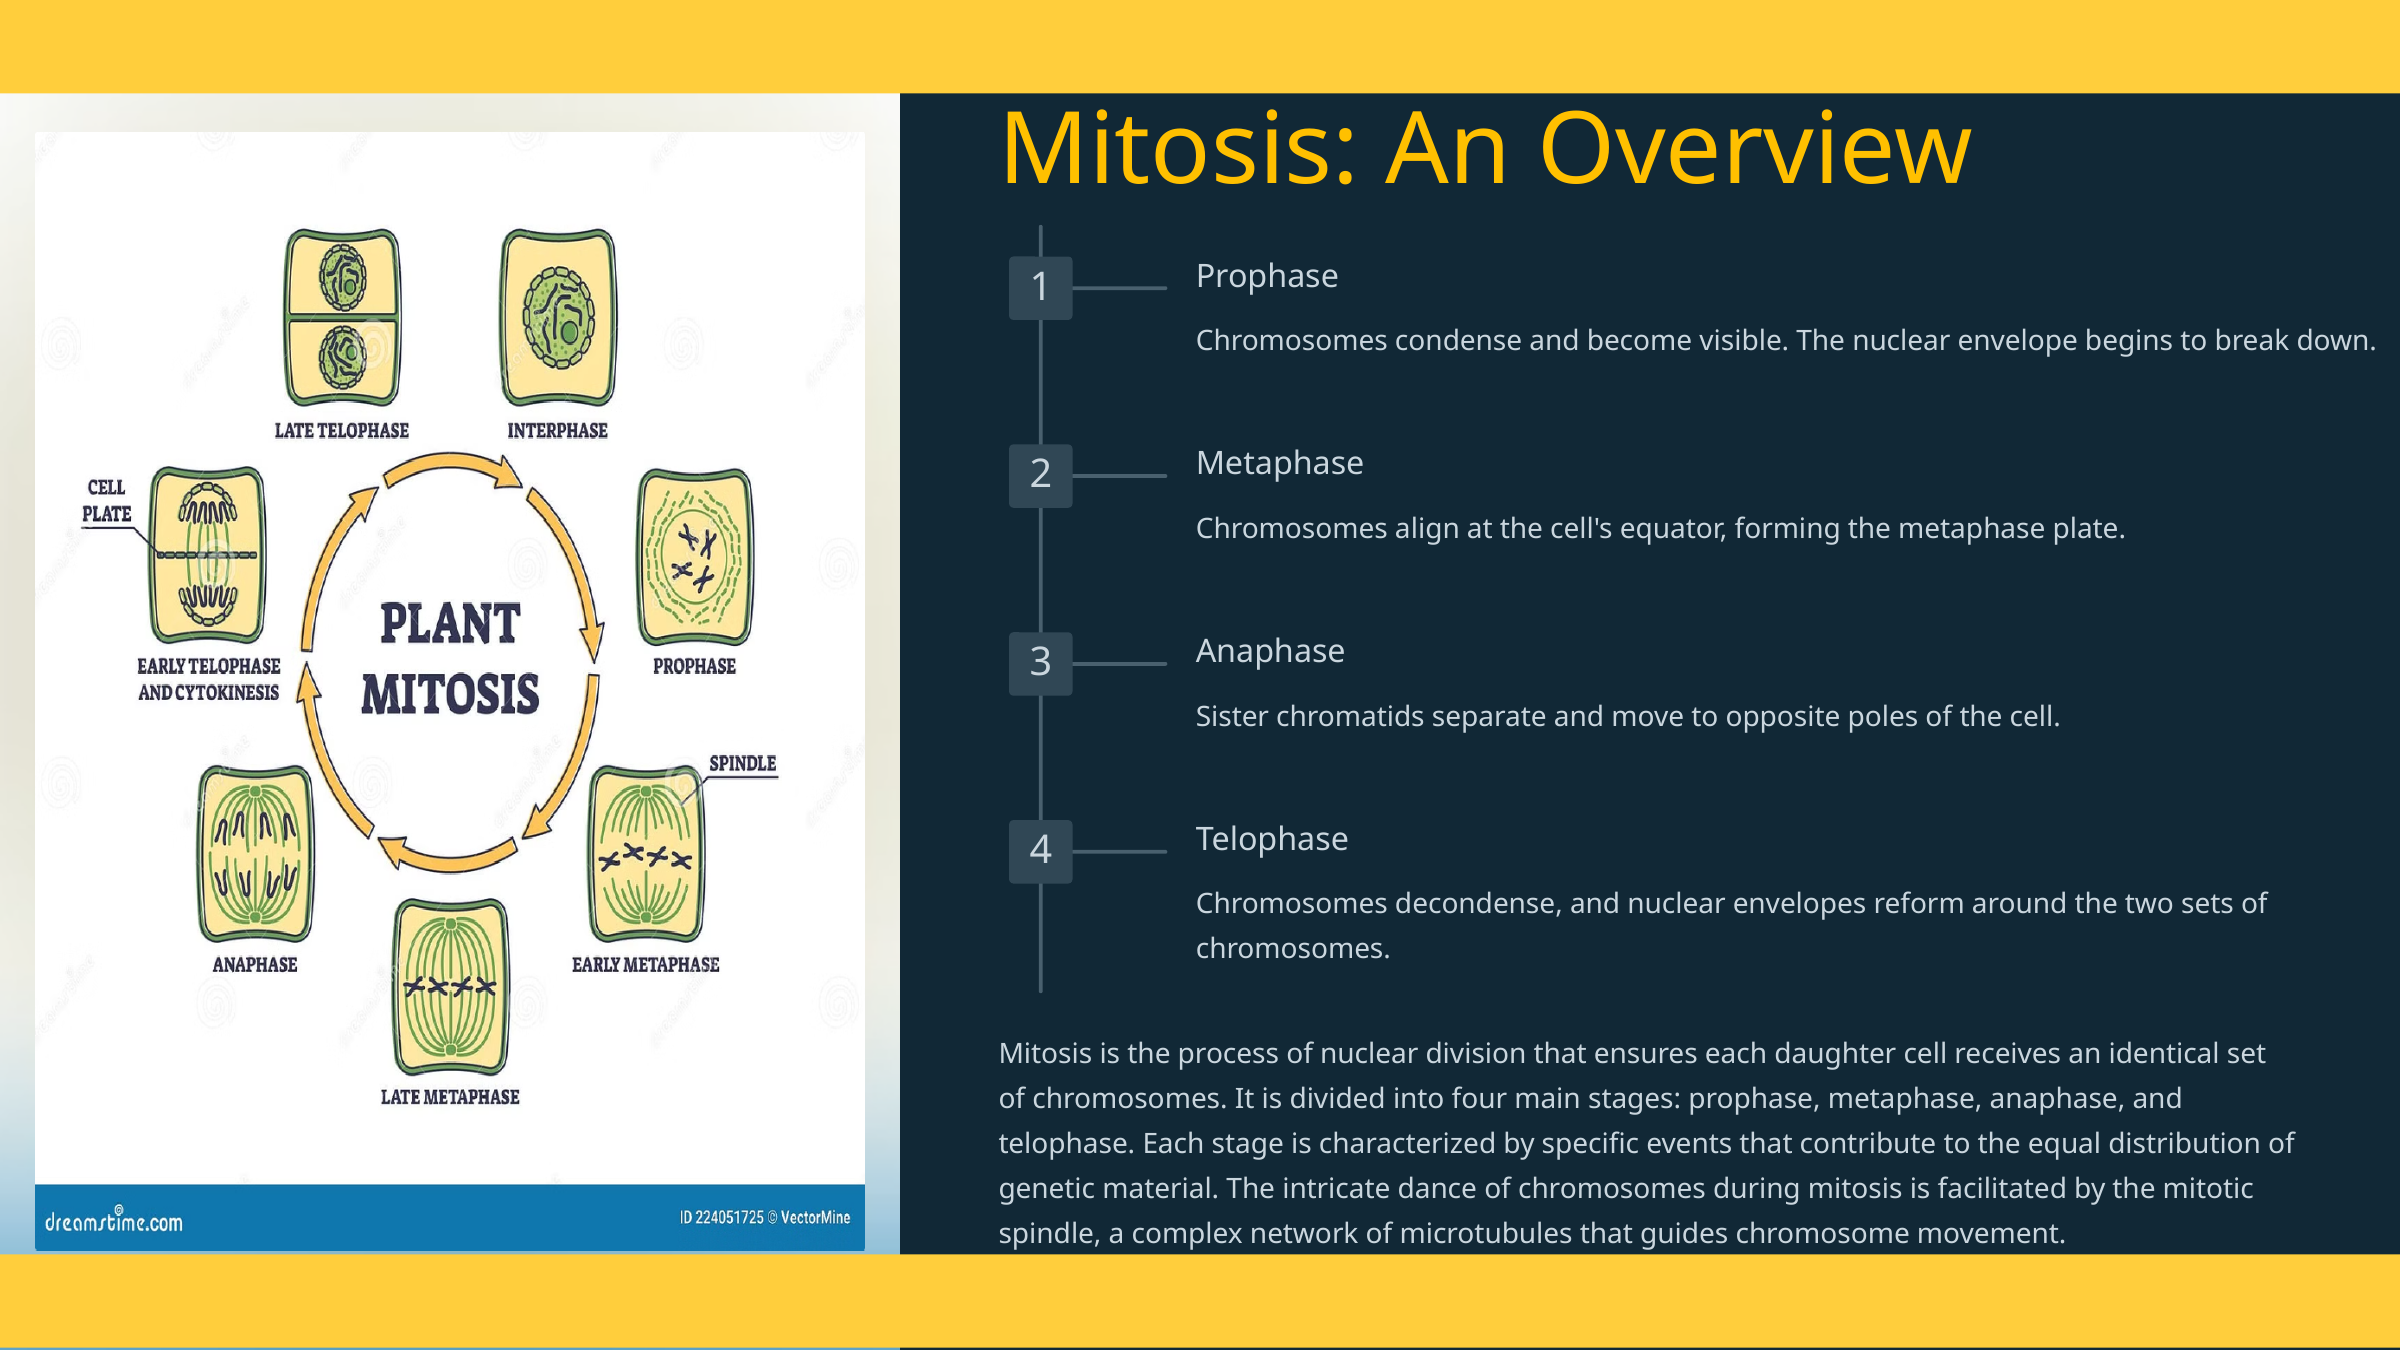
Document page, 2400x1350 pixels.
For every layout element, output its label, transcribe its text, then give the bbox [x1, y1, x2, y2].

text_box Prophase [1195, 253, 1528, 295]
text_box Chromosomes decondense, and nuclear envelopes reform around the two sets of chromosomes. [1195, 874, 2302, 965]
text_box Mitosis: An Overview [998, 99, 1822, 183]
text_box [1009, 444, 1073, 508]
text_box [1009, 632, 1073, 696]
text_box [1073, 849, 1168, 854]
text_box Metaphase [1195, 440, 1528, 483]
text_box 2 [1025, 456, 1057, 496]
text_box Chromosomes condense and become visible. The nuclear envelope begins to break down. [1195, 311, 2302, 357]
text_box [1038, 884, 1043, 994]
text_box [1038, 224, 1043, 256]
text_box 3 [1024, 644, 1057, 684]
text_box [1009, 820, 1073, 884]
text_box Telophase [1195, 816, 1528, 858]
text_box 1 [1031, 268, 1051, 309]
text_box [900, 1254, 2400, 1348]
text_box [1009, 256, 1073, 320]
text_box [900, 0, 2400, 94]
text_box Sister chromatids separate and move to opposite poles of the cell. [1195, 687, 2302, 733]
text_box [1038, 508, 1043, 632]
text_box [1038, 696, 1043, 820]
text_box [1038, 320, 1043, 444]
text_box [1073, 662, 1168, 666]
text_box Anaphase [1195, 628, 1528, 671]
text_box 4 [1024, 831, 1057, 872]
picture [0, 0, 900, 1350]
text_box Mitosis is the process of nuclear division that ensures each daughter cell receives an identical set of chromosomes. It is divided into four main stages: prophase, metaphase, anaphase, and telophase. Each stage is characterized by specific events that contribute to the equal distribution of genetic material. The intricate dance of chromosomes during mitosis is facilitated by the mitotic spindle, a complex network of microtubules that guides chromosome movement. [998, 1024, 2302, 1251]
text_box Chromosomes align at the cell's equator, forming the metaphase plate. [1195, 499, 2302, 545]
text_box [1073, 286, 1168, 291]
text_box [1073, 474, 1168, 478]
